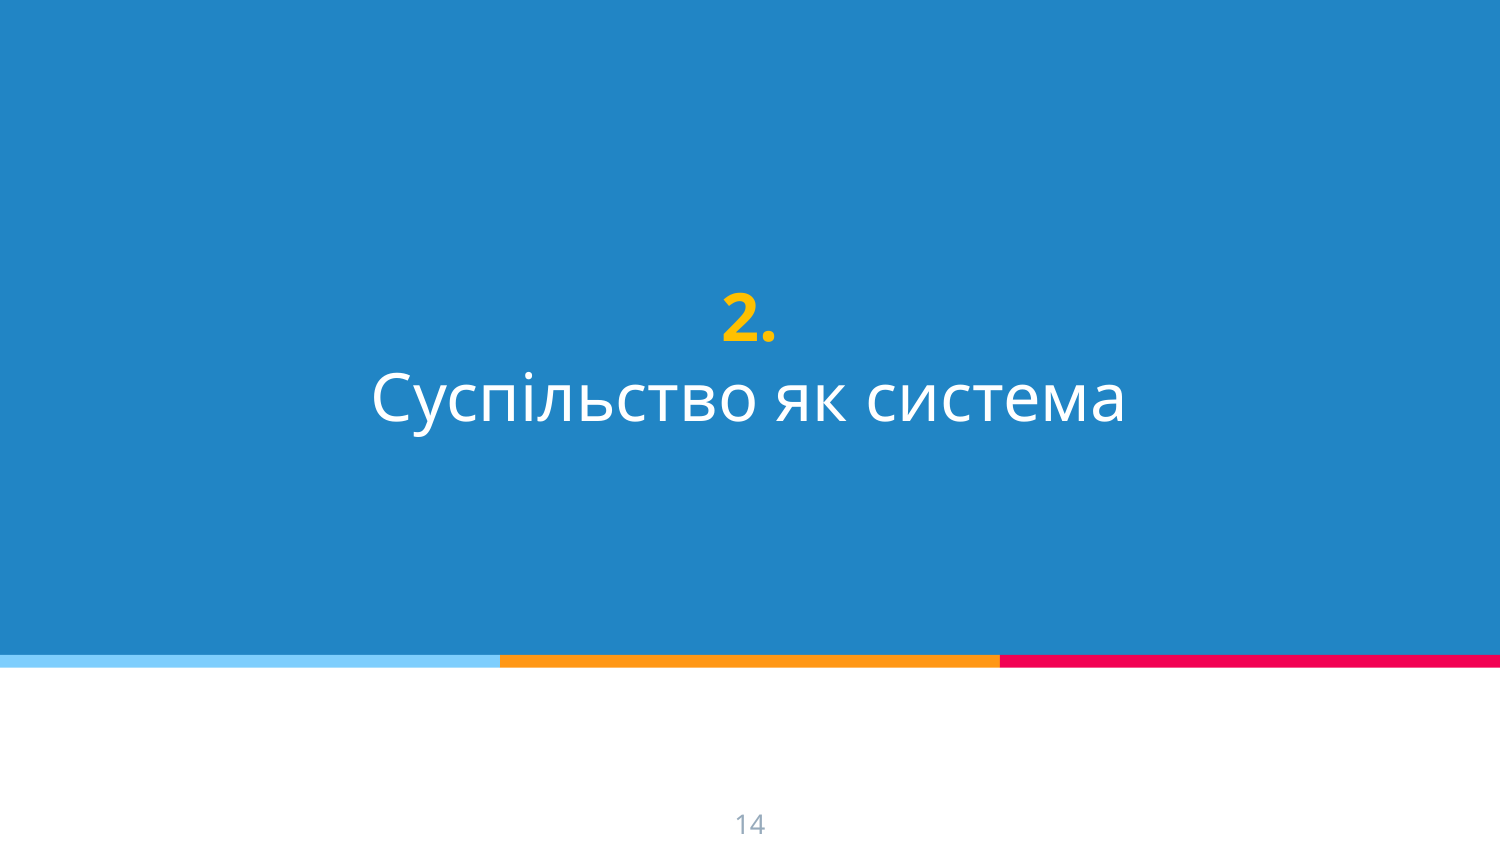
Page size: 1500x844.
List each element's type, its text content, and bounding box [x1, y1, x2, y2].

slide_number 14 [0, 792, 1500, 844]
title 2. Суспільство як система [112, 259, 1388, 450]
